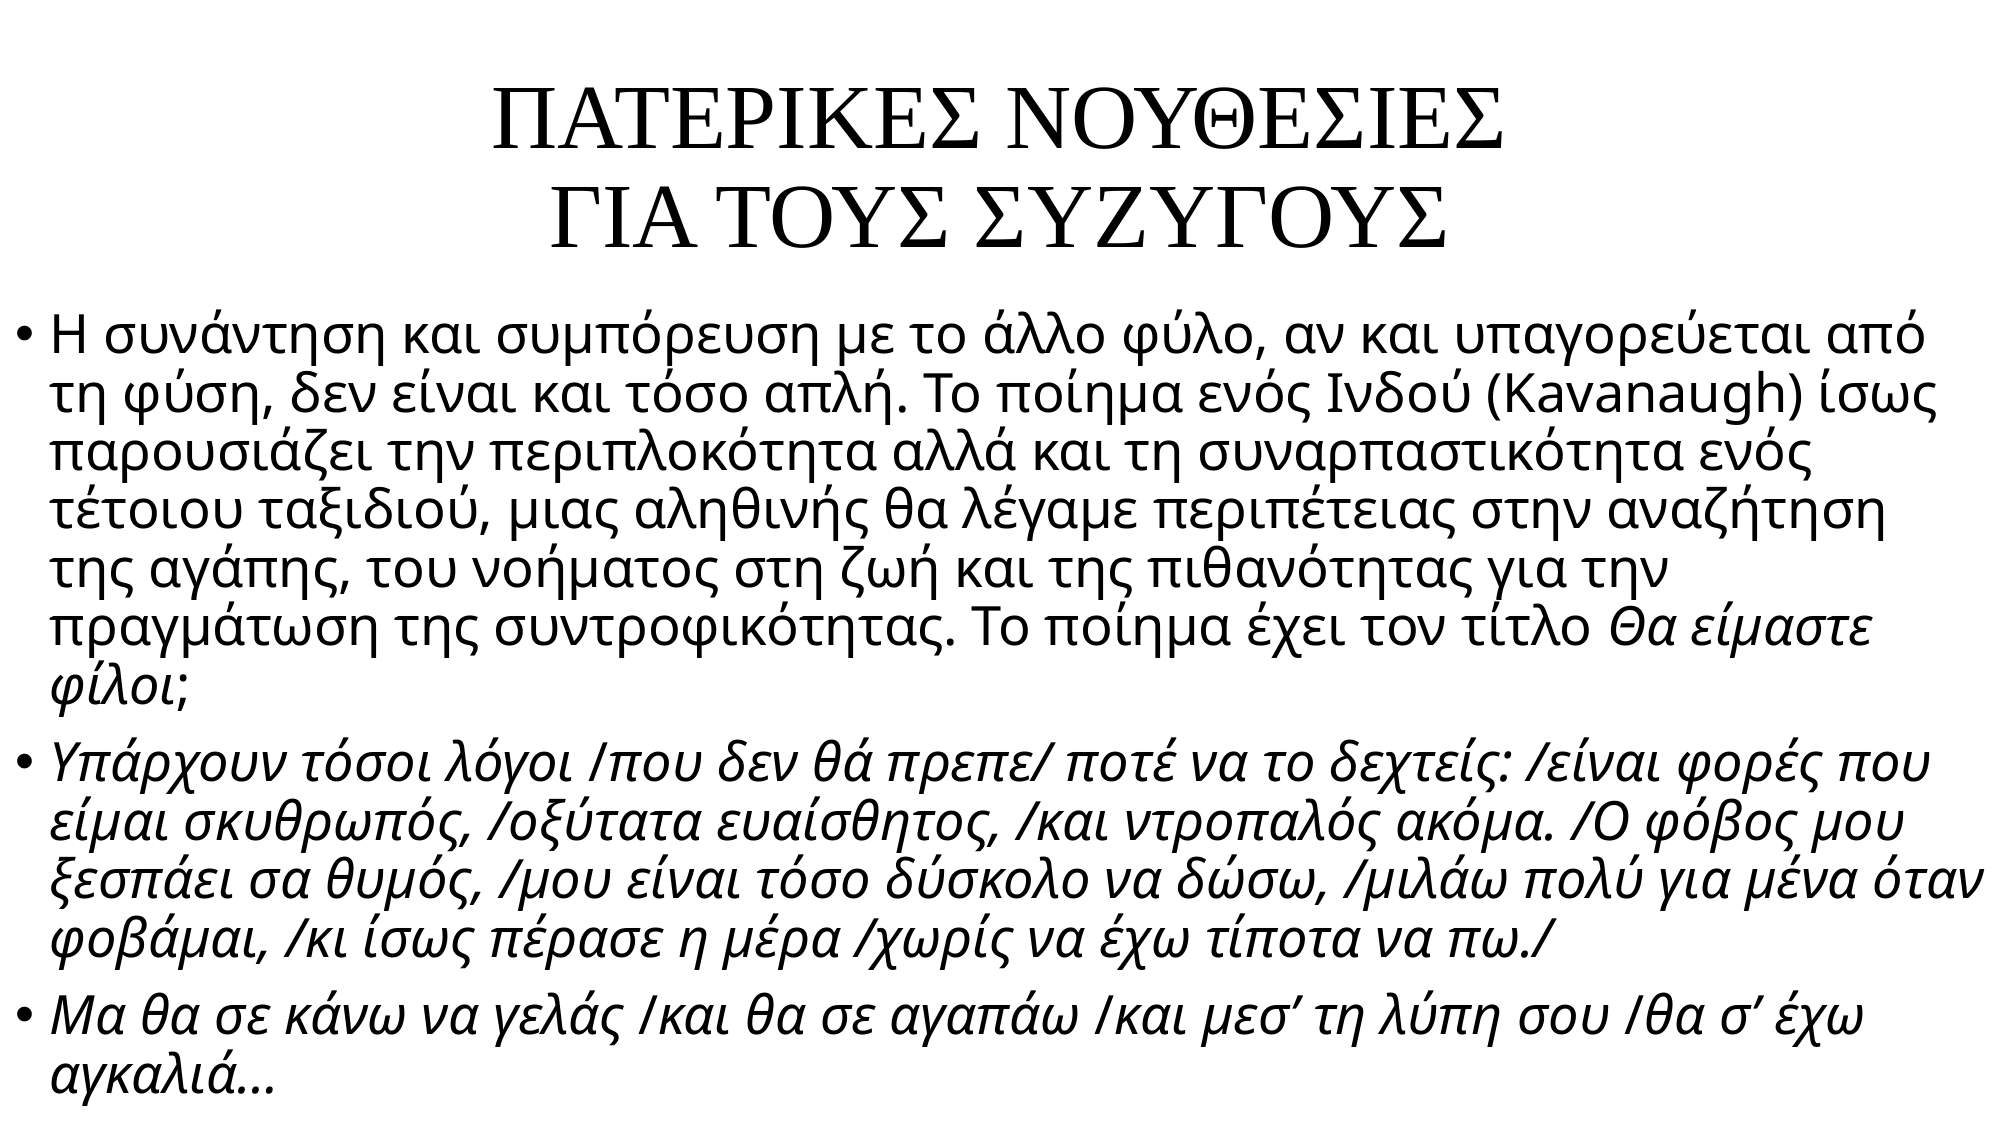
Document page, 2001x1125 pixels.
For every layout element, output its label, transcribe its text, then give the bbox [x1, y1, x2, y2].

list Η συνάντηση και συμπόρευση με το άλλο φύλο, αν και υπαγορεύεται από τη φύση, δεν είναι και τόσο απλή. Το ποίημα ενός Ινδού (Kavanaugh) ίσως παρουσιάζει την περιπλοκότητα αλλά και τη συναρπαστικότητα ενός τέτοιου ταξιδιού, μιας αληθινής θα λέγαμε περιπέτειας στην αναζήτηση της αγάπης, του νοήματος στη ζωή και της πιθανότητας για την πραγμάτωση της συντροφικότητας. Το ποίημα έχει τον τίτλο Θα είμαστε φίλοι; Υπάρχουν τόσοι λόγοι /που δεν θά πρεπε/ ποτέ να το δεχτείς: /είναι φορές που είμαι σκυθρωπός, /οξύτατα ευαίσθητος, /και ντροπαλός ακόμα. /Ο φόβος μου ξεσπάει σα θυμός, /μου είναι τόσο δύσκολο να δώσω, /μιλάω πολύ για μένα όταν φοβάμαι, /κι ίσως πέρασε η μέρα /χωρίς να έχω τίποτα να πω./ Μα θα σε κάνω να γελάς /και θα σε αγαπάω /και μεσ’ τη λύπη σου /θα σ’ έχω αγκαλιά… [0, 299, 2000, 1125]
title ΠΑΤΕΡΙΚΕΣ ΝΟΥΘΕΣΙΕΣ ΓΙΑ ΤΟΥΣ ΣΥΖΥΓΟΥΣ [137, 59, 1863, 278]
